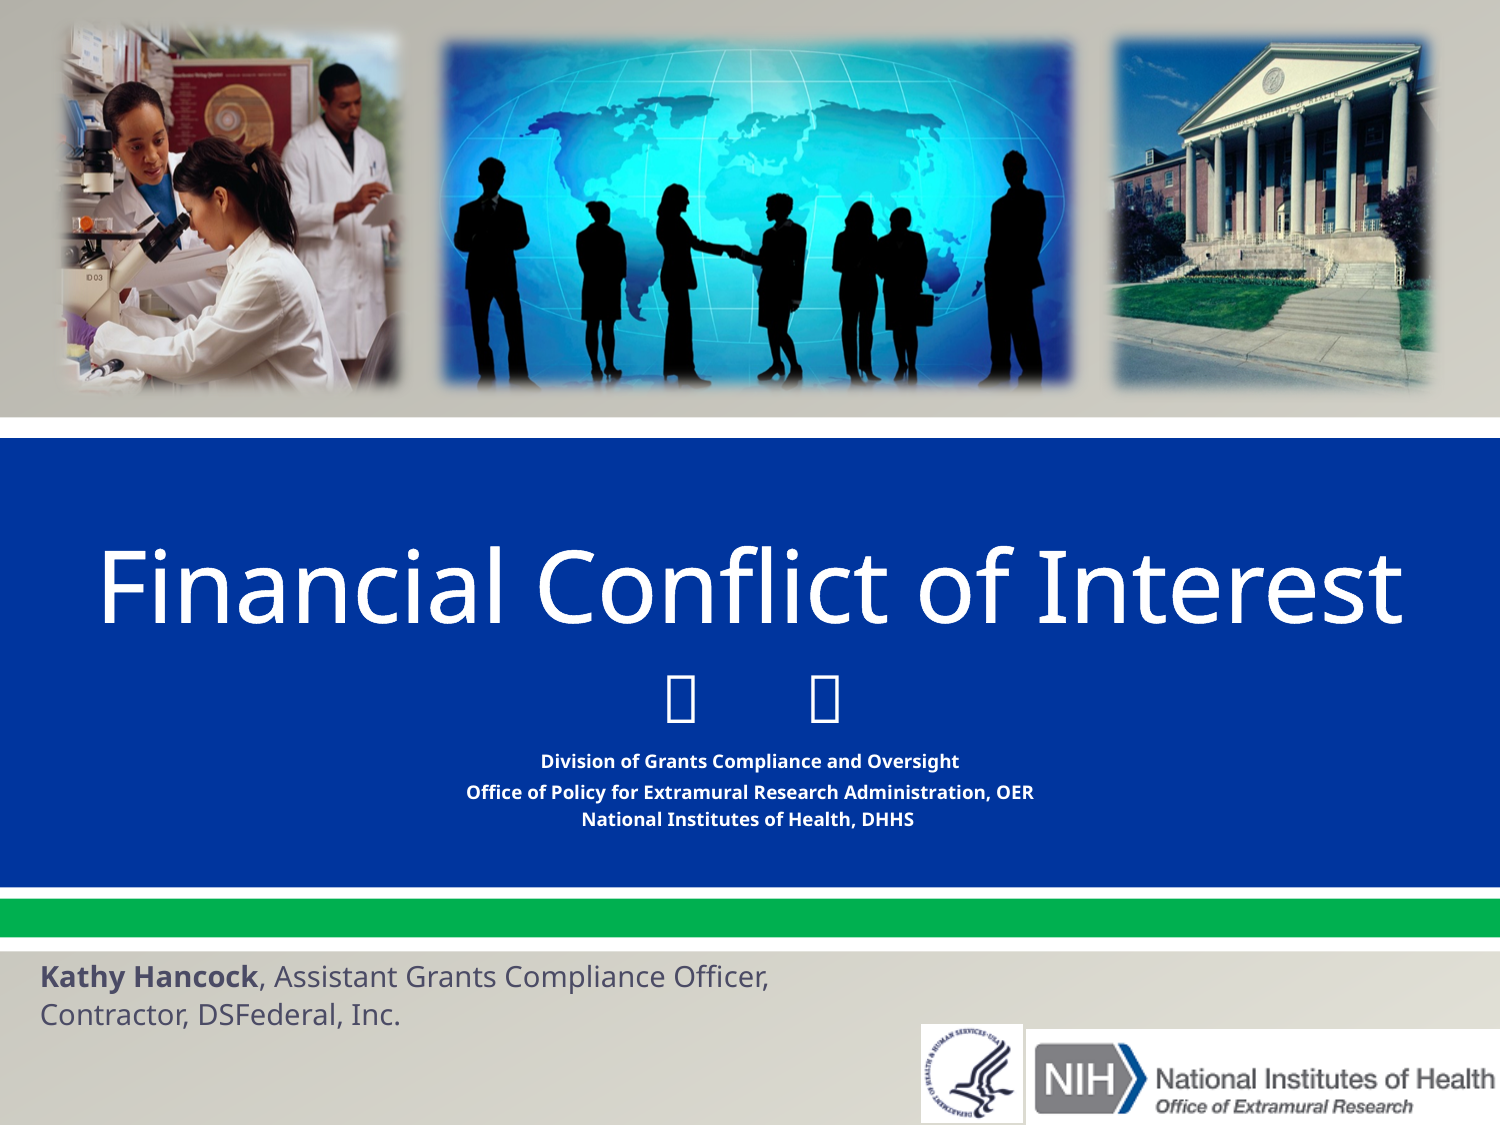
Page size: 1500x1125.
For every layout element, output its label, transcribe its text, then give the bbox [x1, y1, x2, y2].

picture [920, 1024, 1024, 1123]
title Financial Conflict of Interest [37, 437, 1463, 650]
picture [50, 0, 1458, 417]
list Division of Grants Compliance and Oversight Office of Policy for Extramural Research Administration, OER National Institutes of Health, DHHS [93, 662, 1407, 838]
picture [1026, 1028, 1500, 1125]
text_box Kathy Hancock, Assistant Grants Compliance Officer, Contractor, DSFederal, Inc. [24, 955, 1025, 1115]
